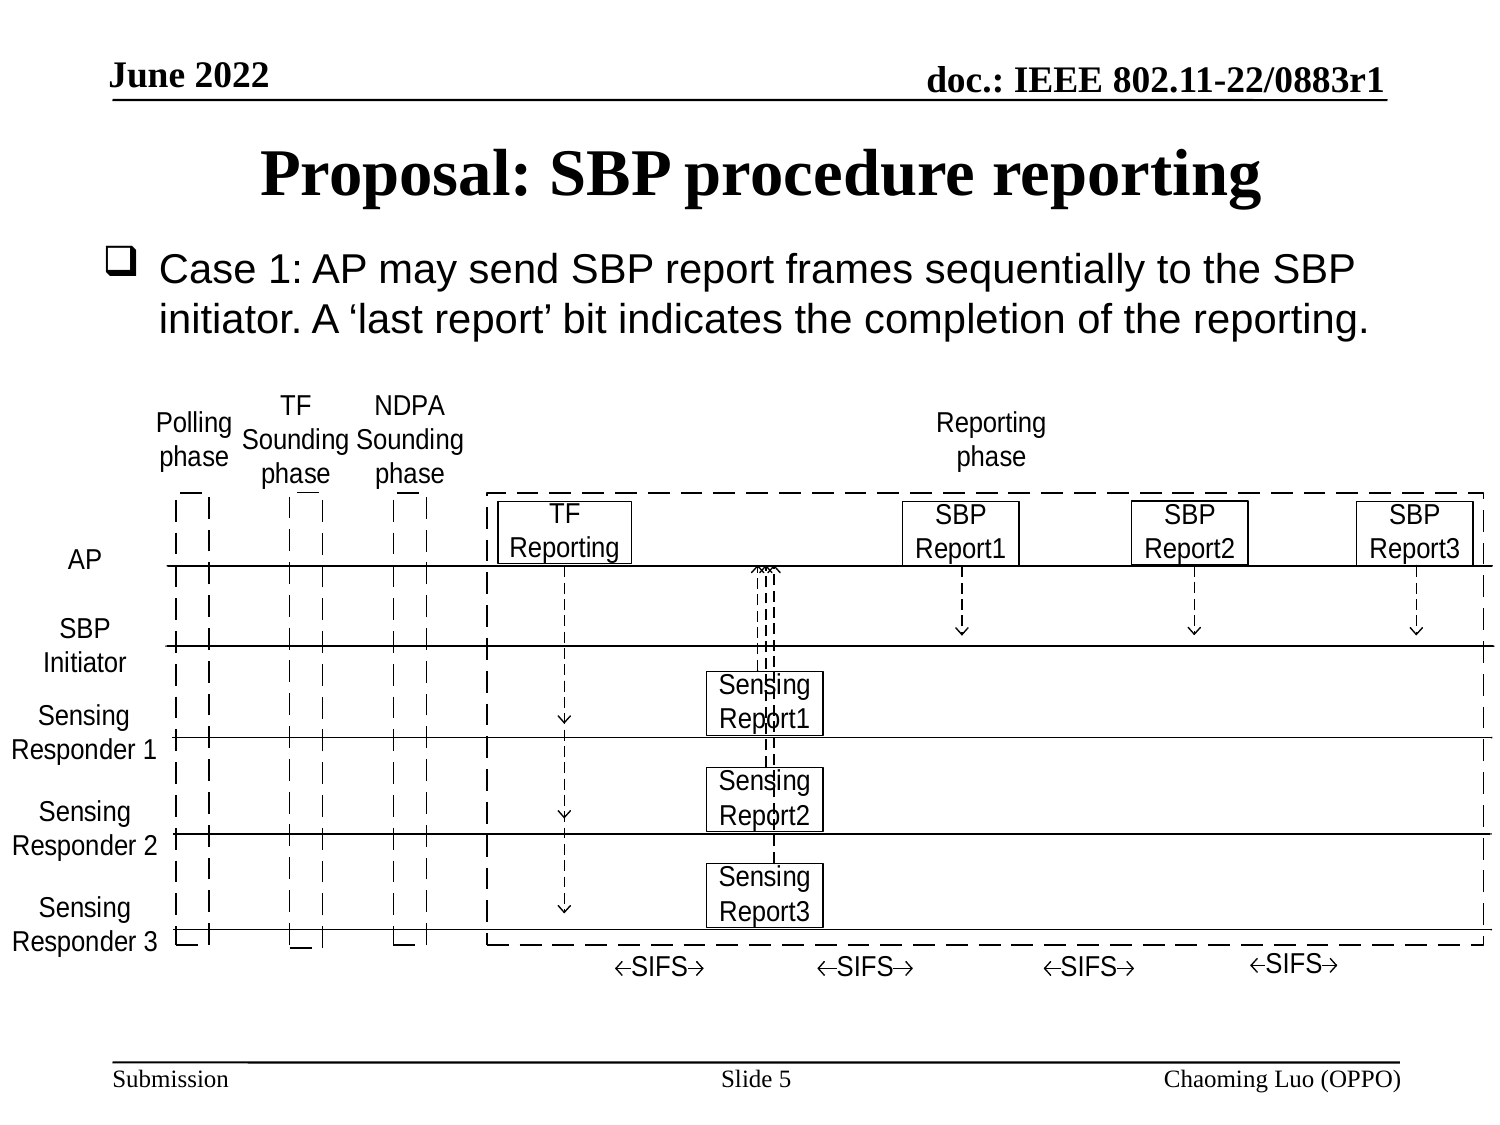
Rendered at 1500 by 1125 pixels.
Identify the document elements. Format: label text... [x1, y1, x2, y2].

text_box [0, 387, 1496, 988]
slide_number Slide 5 [712, 1061, 800, 1093]
footer Chaoming Luo (OPPO) [949, 1061, 1402, 1093]
title Proposal: SBP procedure reporting [123, 105, 1399, 231]
list Case 1: AP may send SBP report frames sequentially to the SBP initiator. A ‘last report’ bit indicates the completion of the reporting. [87, 234, 1475, 337]
